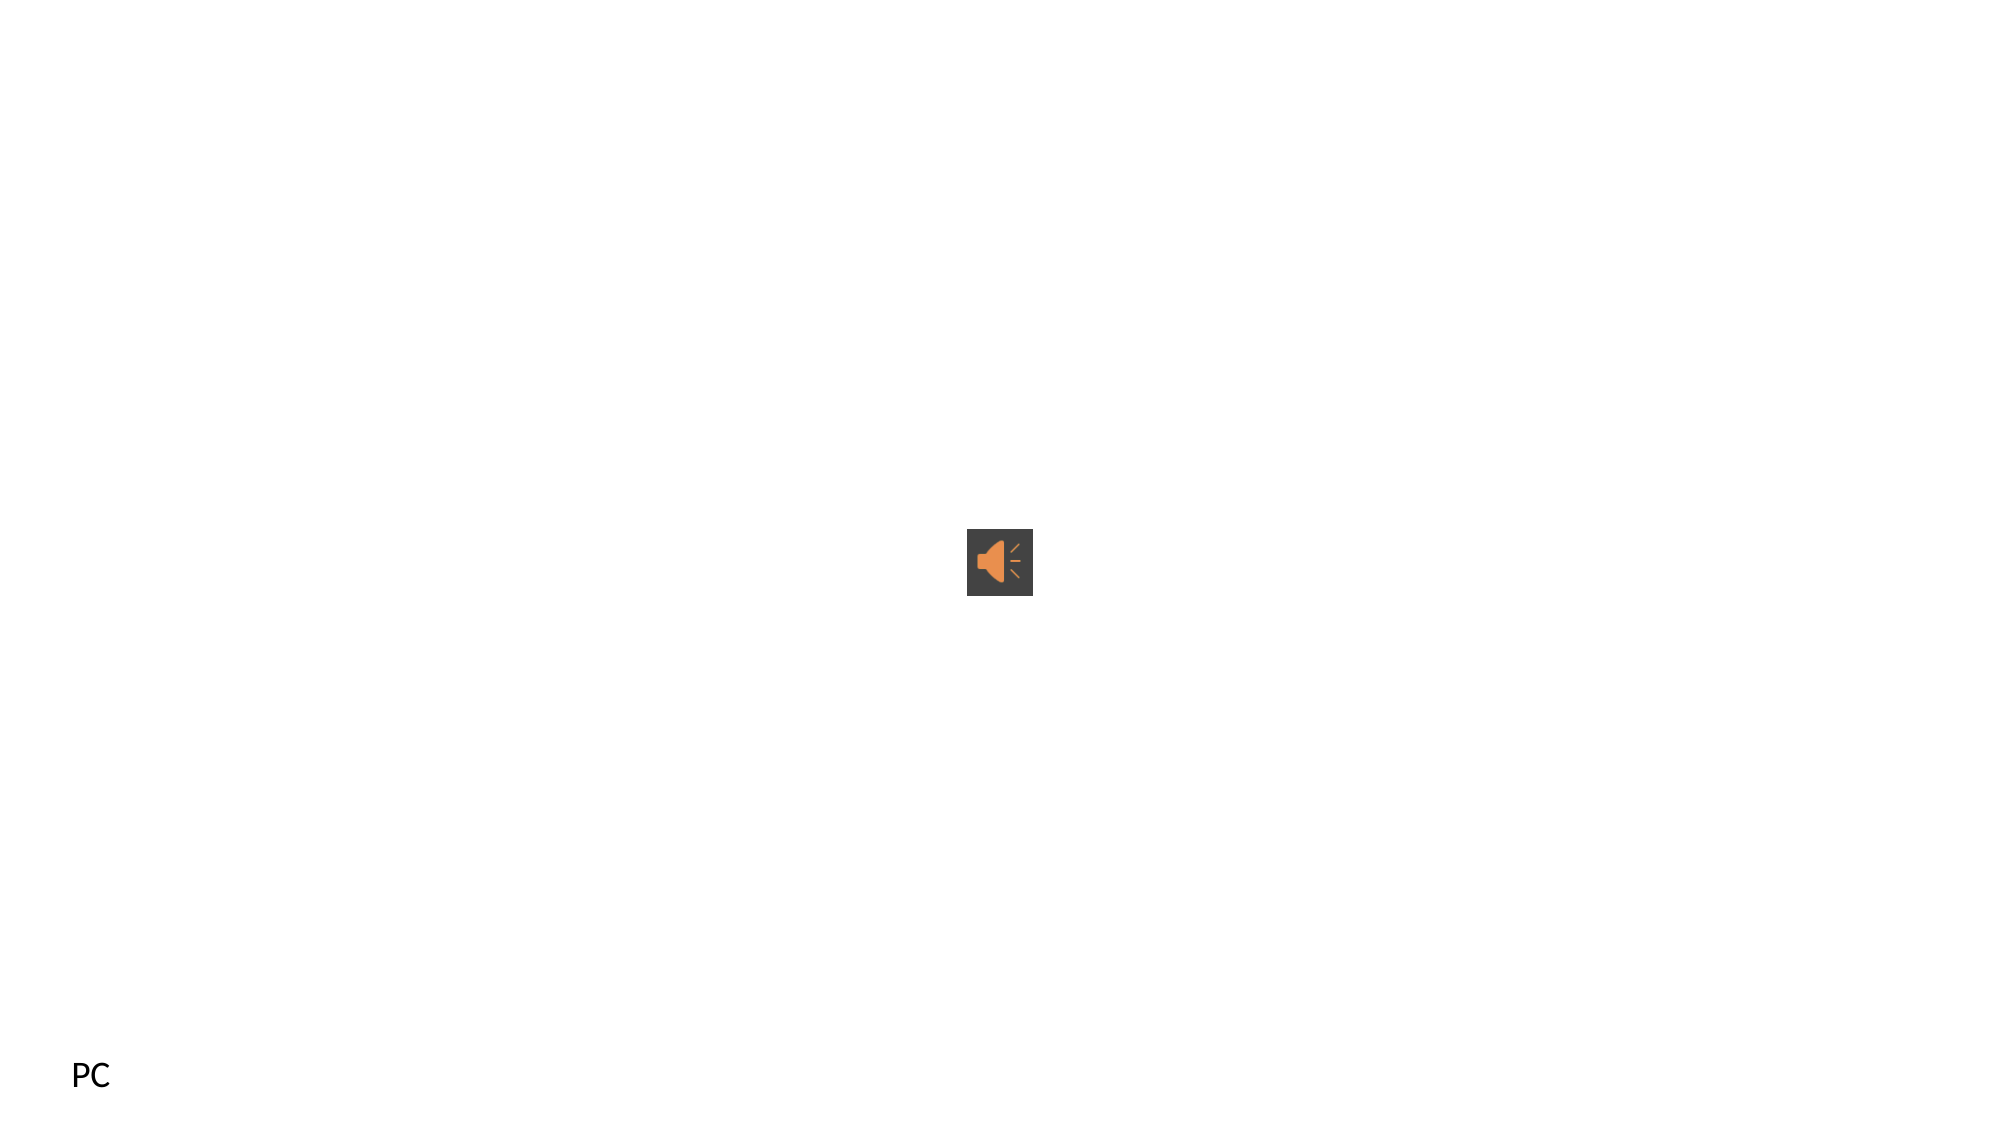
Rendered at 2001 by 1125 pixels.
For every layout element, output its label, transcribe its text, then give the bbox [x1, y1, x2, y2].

text_box PC [56, 1042, 144, 1103]
picture [966, 528, 1034, 597]
